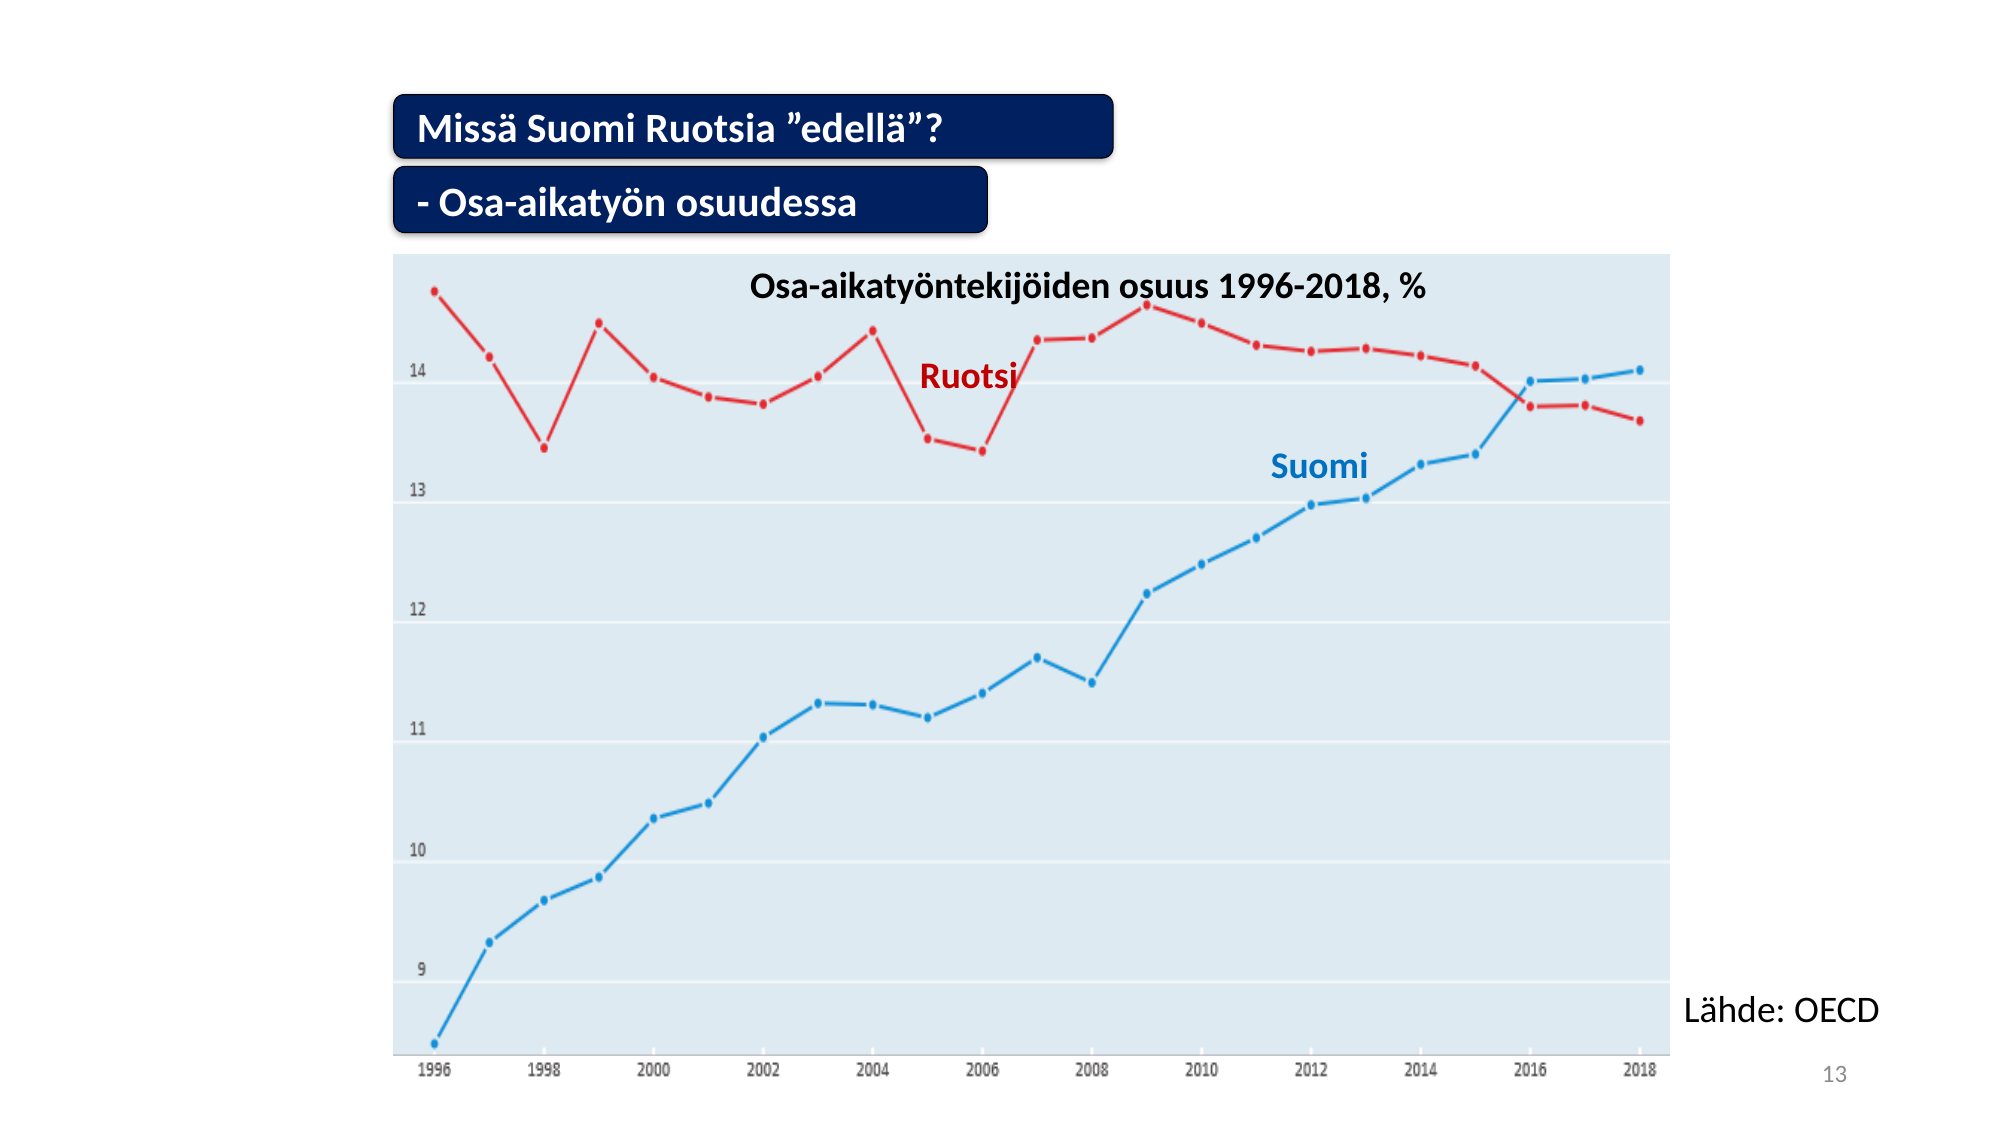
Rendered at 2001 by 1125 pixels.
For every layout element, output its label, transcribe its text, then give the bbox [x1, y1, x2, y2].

text_box [802, 216, 1046, 253]
picture [393, 254, 1670, 1103]
text_box - Osa-aikatyön osuudessa [393, 165, 988, 234]
slide_number 13 [1670, 1042, 1863, 1103]
text_box Missä Suomi Ruotsia ”edellä”? [393, 94, 1114, 159]
text_box Lähde: OECD [1670, 977, 1899, 1038]
text_box Osa-aikatyöntekijöiden osuus 1996-2018, % Ruotsi Suomi [234, 253, 1443, 494]
